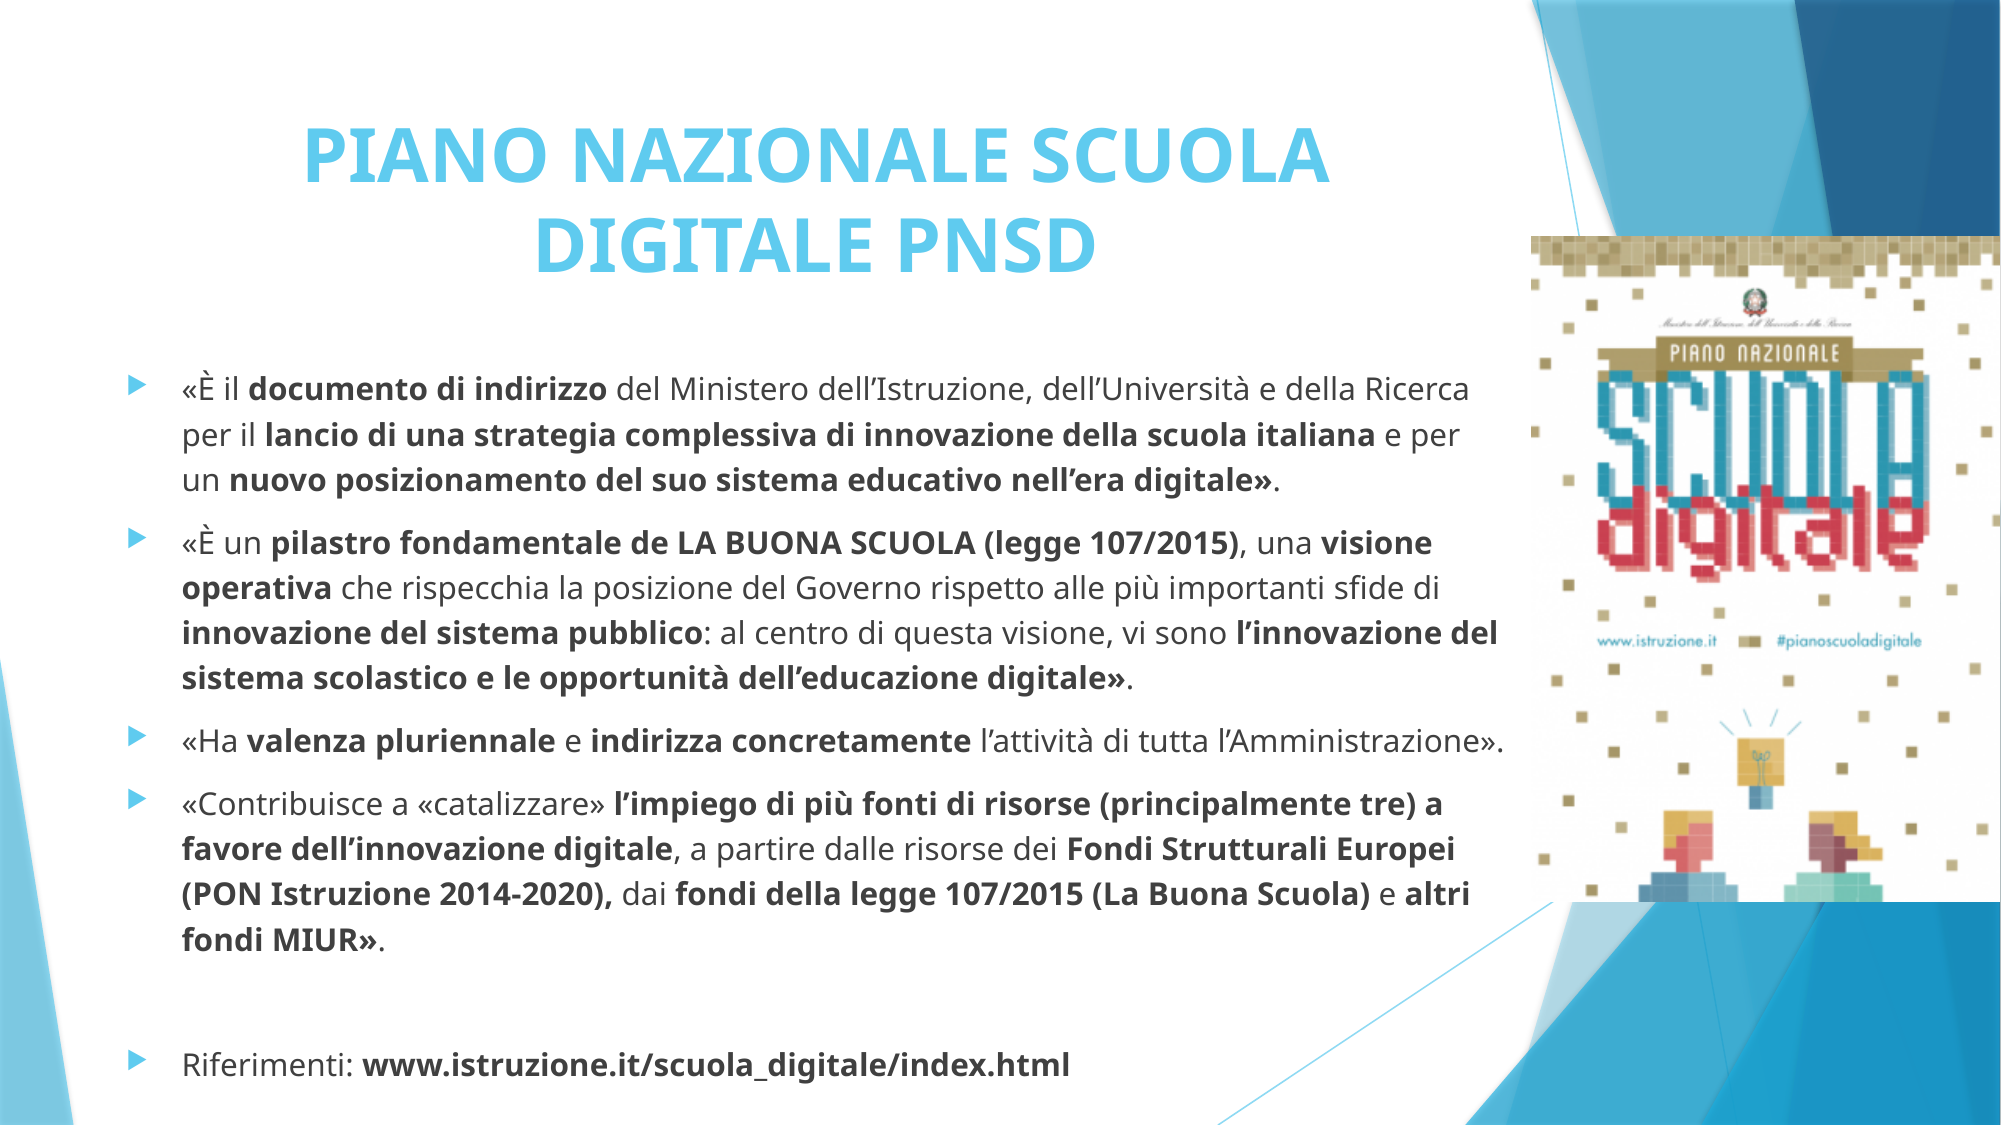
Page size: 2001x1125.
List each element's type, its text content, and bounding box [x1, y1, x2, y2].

picture [1530, 235, 2000, 903]
list «È il documento di indirizzo del Ministero dell’Istruzione, dell’Università e della Ricerca per il lancio di una strategia complessiva di innovazione della scuola italiana e per un nuovo posizionamento del suo sistema educativo nell’era digitale». «È un pilastro fondamentale de LA BUONA SCUOLA (legge 107/2015), una visione operativa che rispecchia la posizione del Governo rispetto alle più importanti sfide di innovazione del sistema pubblico: al centro di questa visione, vi sono l’innovazione del sistema scolastico e le opportunità dell’educazione digitale». «Ha valenza pluriennale e indirizza concretamente l’attività di tutta l’Amministrazione». «Contribuisce a «catalizzare» l’impiego di più fonti di risorse (principalmente tre) a favore dell’innovazione digitale, a partire dalle risorse dei Fondi Strutturali Europei (PON Istruzione 2014-2020), dai fondi della legge 107/2015 (La Buona Scuola) e altri fondi MIUR». Riferimenti: www.istruzione.it/scuola_digitale/index.html [111, 354, 1522, 1109]
title PIANO NAZIONALE SCUOLA DIGITALE PNSD [111, 99, 1522, 317]
